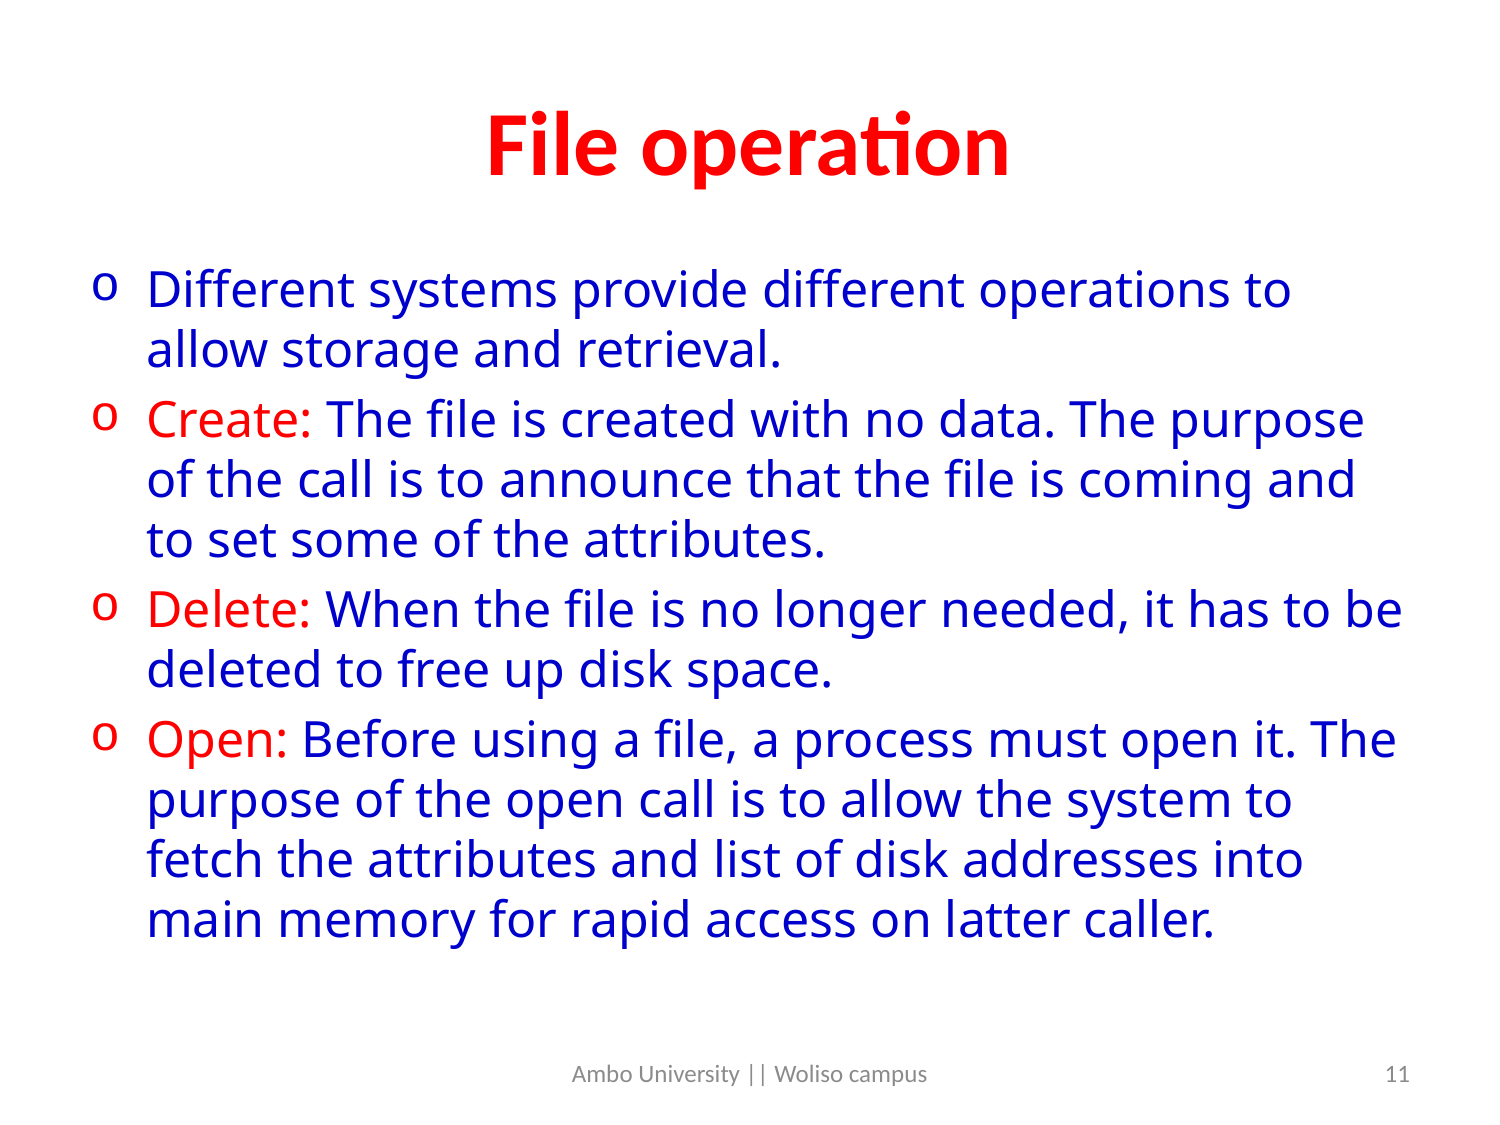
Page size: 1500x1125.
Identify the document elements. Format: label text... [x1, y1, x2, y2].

title File operation [75, 45, 1425, 233]
footer Ambo University || Woliso campus [512, 1042, 988, 1103]
slide_number 11 [1074, 1042, 1425, 1103]
list Different systems provide different operations to allow storage and retrieval. Create: The file is created with no data. The purpose of the call is to announce that the file is coming and to set some of the attributes. Delete: When the file is no longer needed, it has to be deleted to free up disk space. Open: Before using a file, a process must open it. The purpose of the open call is to allow the system to fetch the attributes and list of disk addresses into main memory for rapid access on latter caller. [75, 249, 1425, 1050]
